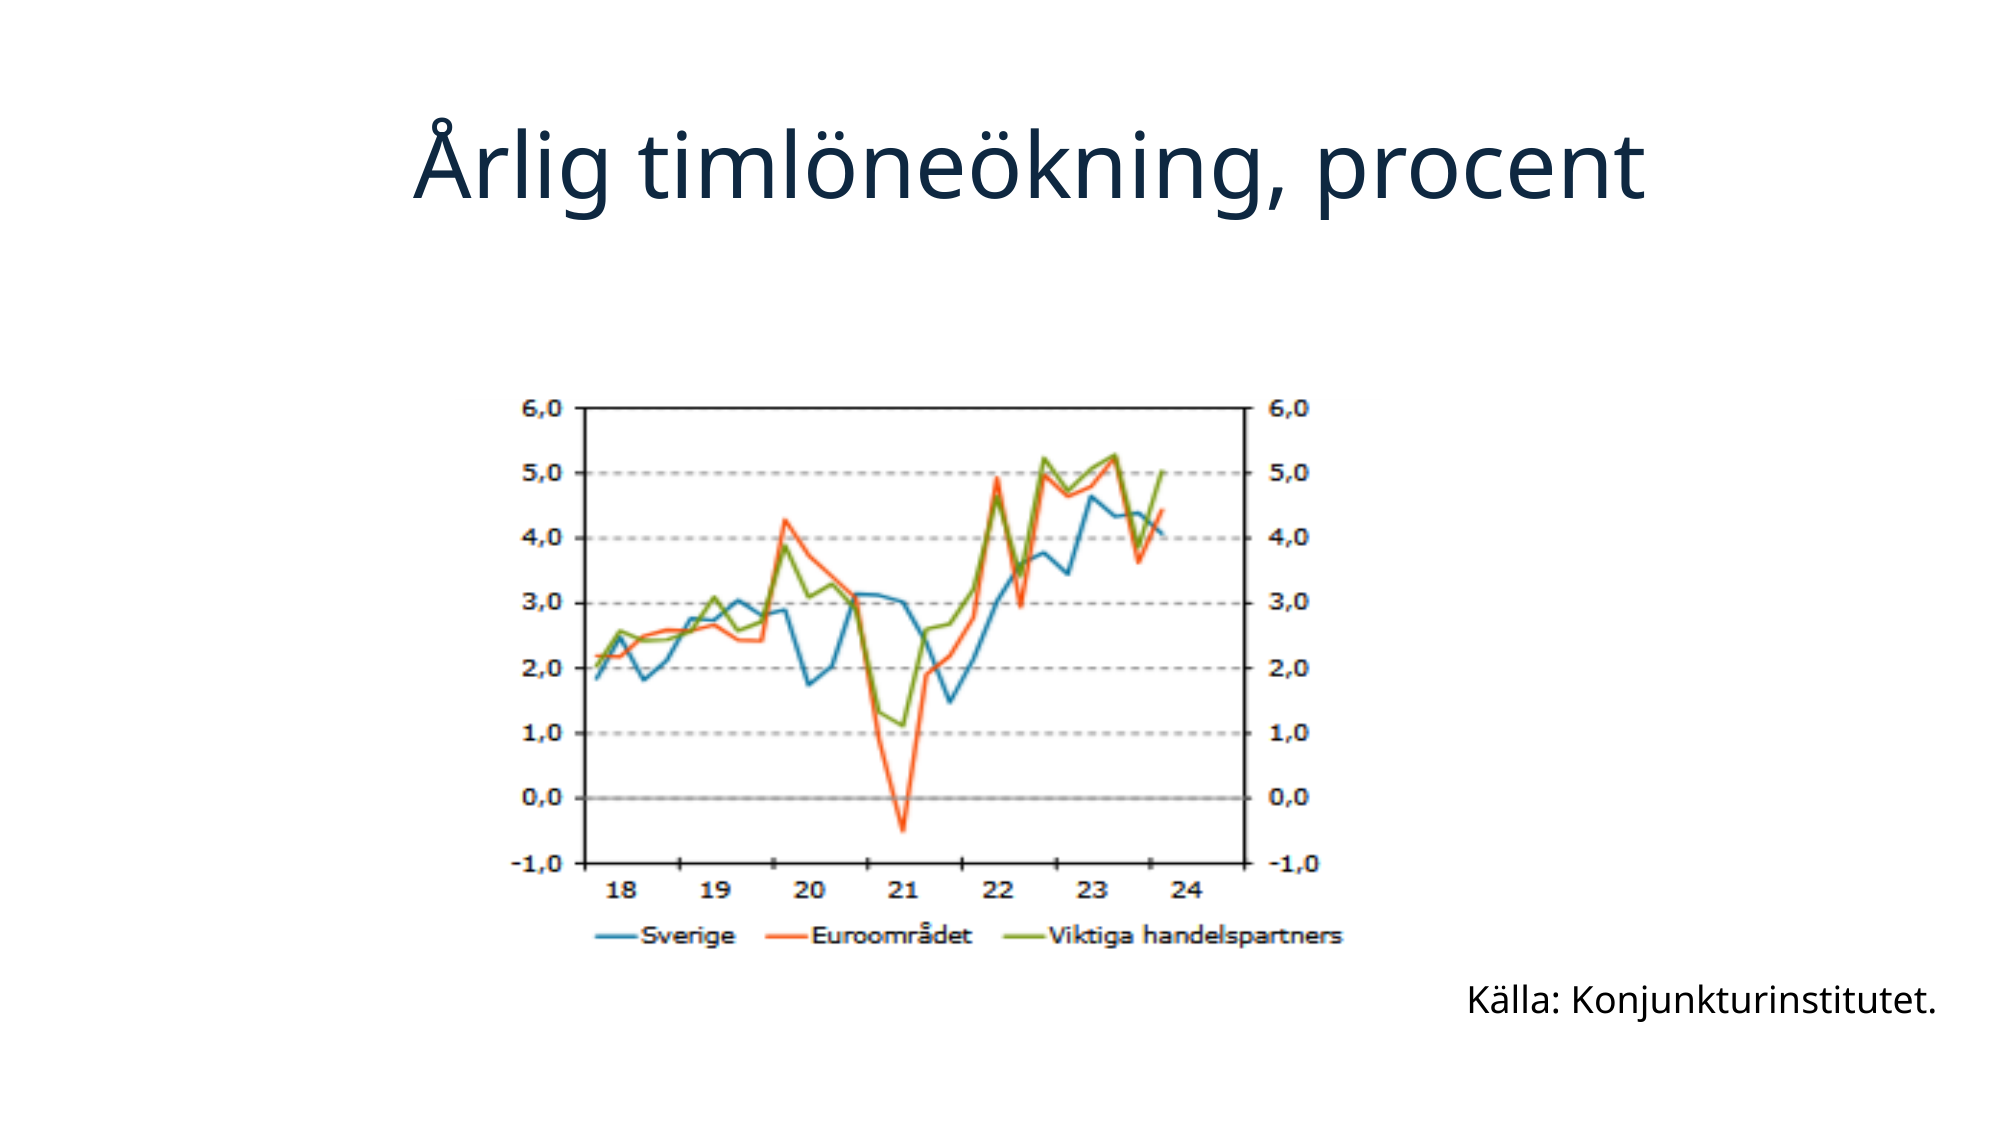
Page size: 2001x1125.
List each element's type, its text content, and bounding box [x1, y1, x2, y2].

title Årlig timlöneökning, procent [137, 59, 1863, 278]
text_box Källa: Konjunkturinstitutet. [1451, 968, 1953, 1029]
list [454, 398, 1382, 956]
